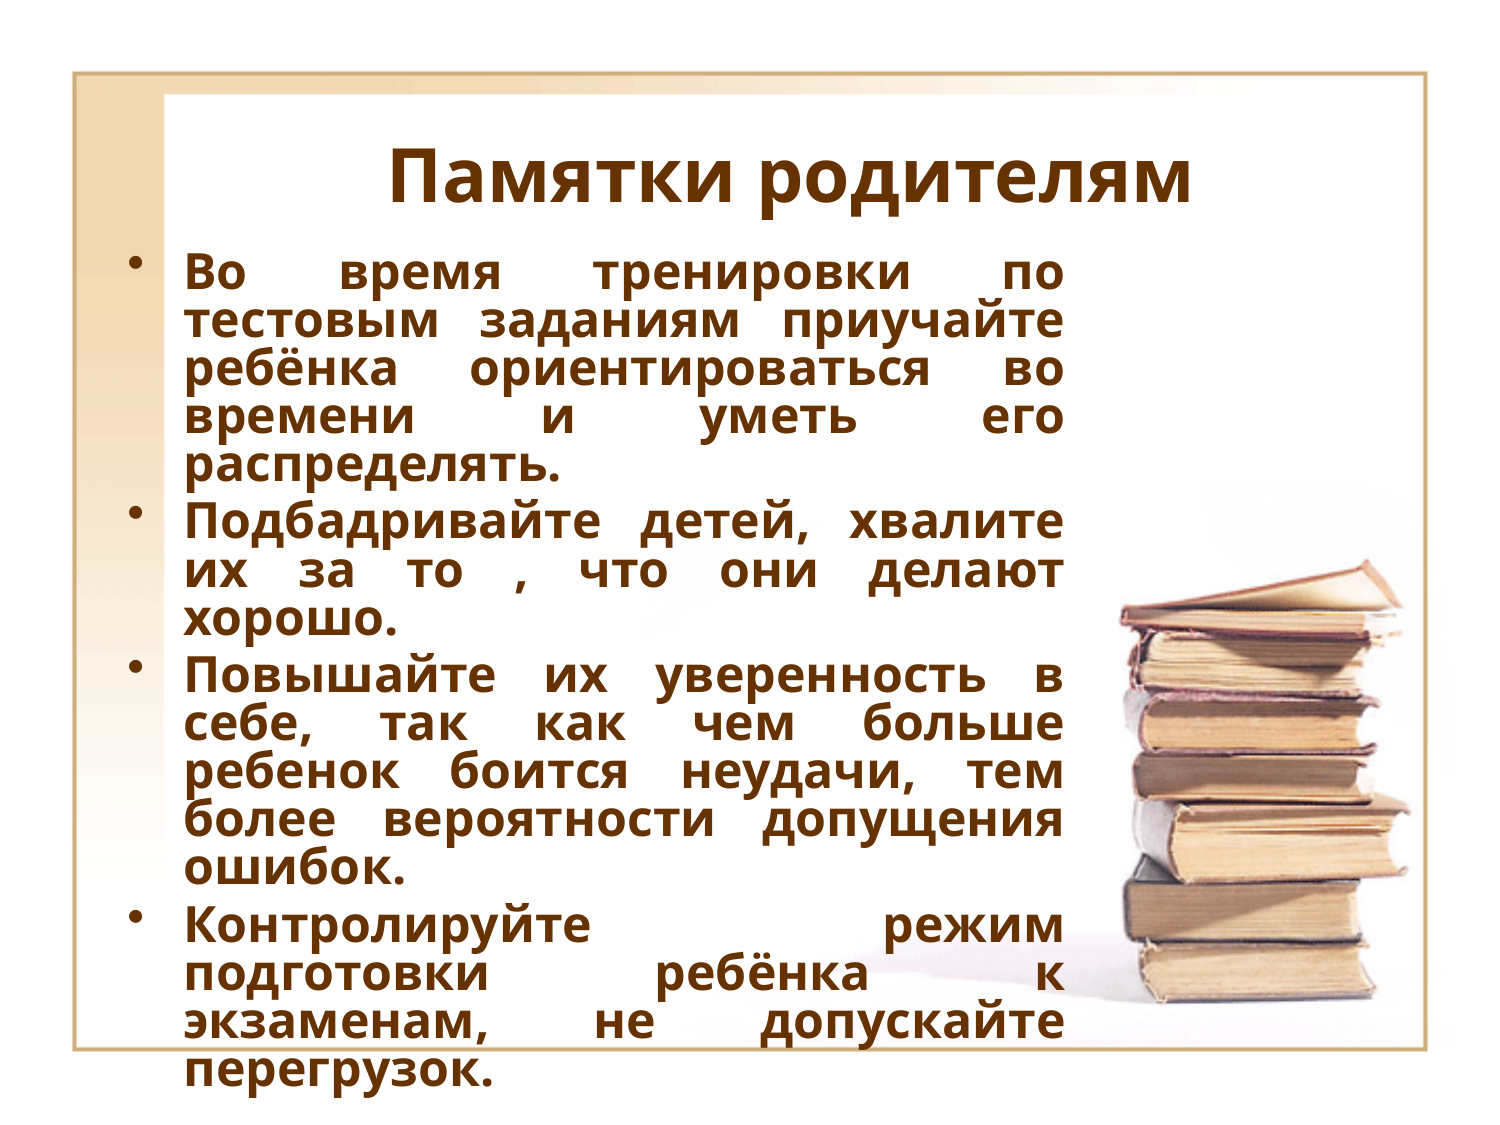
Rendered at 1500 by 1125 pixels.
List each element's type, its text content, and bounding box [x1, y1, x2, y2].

title Памятки родителям [209, 112, 1373, 233]
picture [0, 0, 1500, 1125]
list Во время тренировки по тестовым заданиям приучайте ребёнка ориентироваться во времени и уметь его распределять. Подбадривайте детей, хвалите их за то , что они делают хорошо. Повышайте их уверенность в себе, так как чем больше ребенок боится неудачи, тем более вероятности допущения ошибок. Контролируйте режим подготовки ребёнка к экзаменам, не допускайте перегрузок. [112, 243, 1081, 1016]
